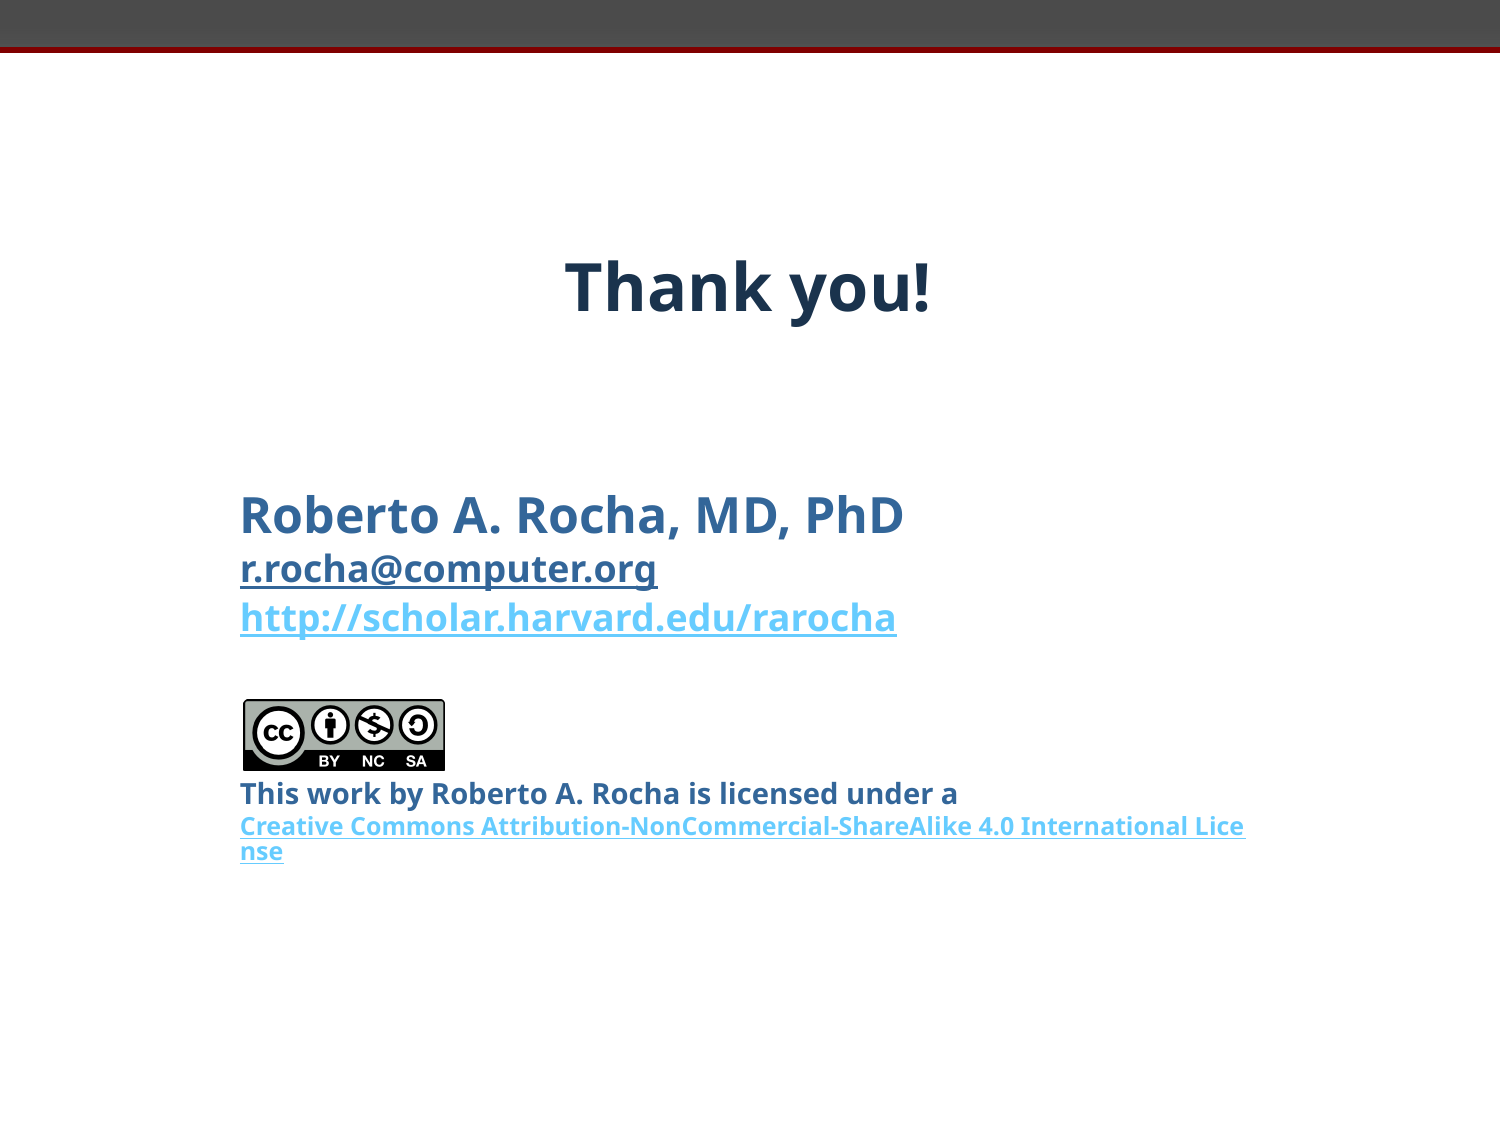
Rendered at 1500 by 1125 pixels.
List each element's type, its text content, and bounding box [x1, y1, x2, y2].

text_box Roberto A. Rocha, MD, PhD r.rocha@computer.org http://scholar.harvard.edu/rarocha This work by Roberto A. Rocha is licensed under a Creative Commons Attribution-NonCommercial-ShareAlike 4.0 International License [224, 487, 1275, 888]
picture [242, 699, 445, 771]
list Thank you! [91, 237, 1405, 438]
